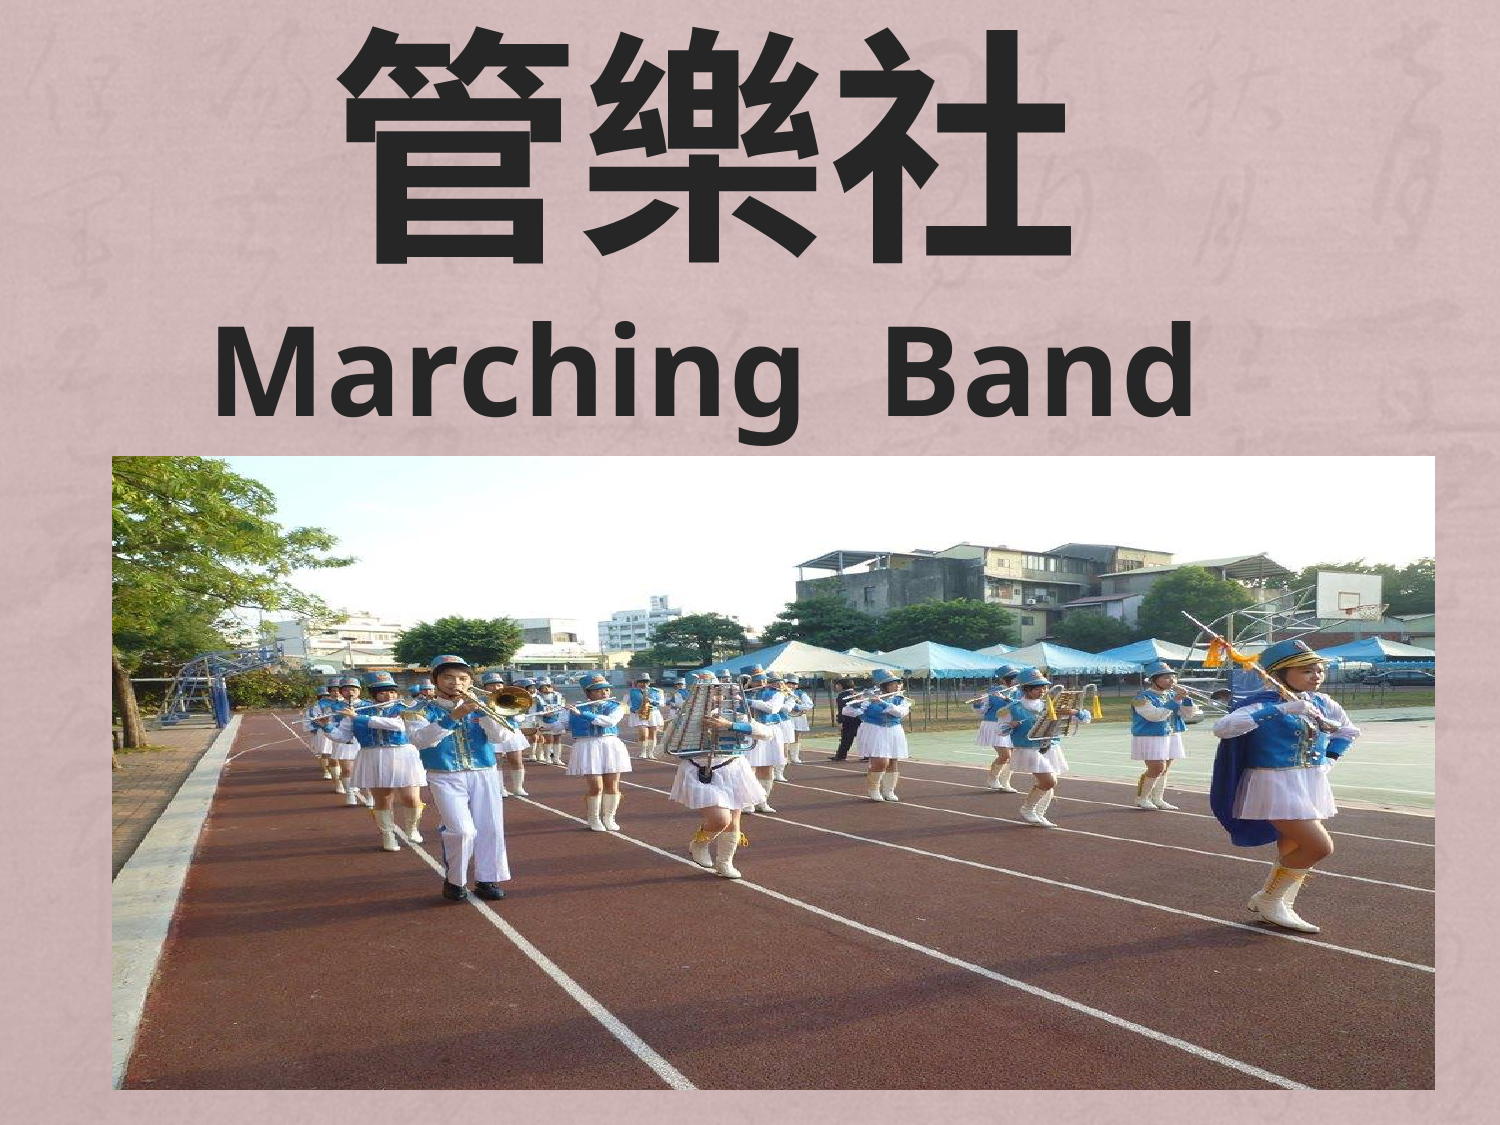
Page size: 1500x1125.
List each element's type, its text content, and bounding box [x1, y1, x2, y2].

title 管樂社 marching Band [67, 30, 1343, 450]
picture [111, 455, 1436, 1091]
